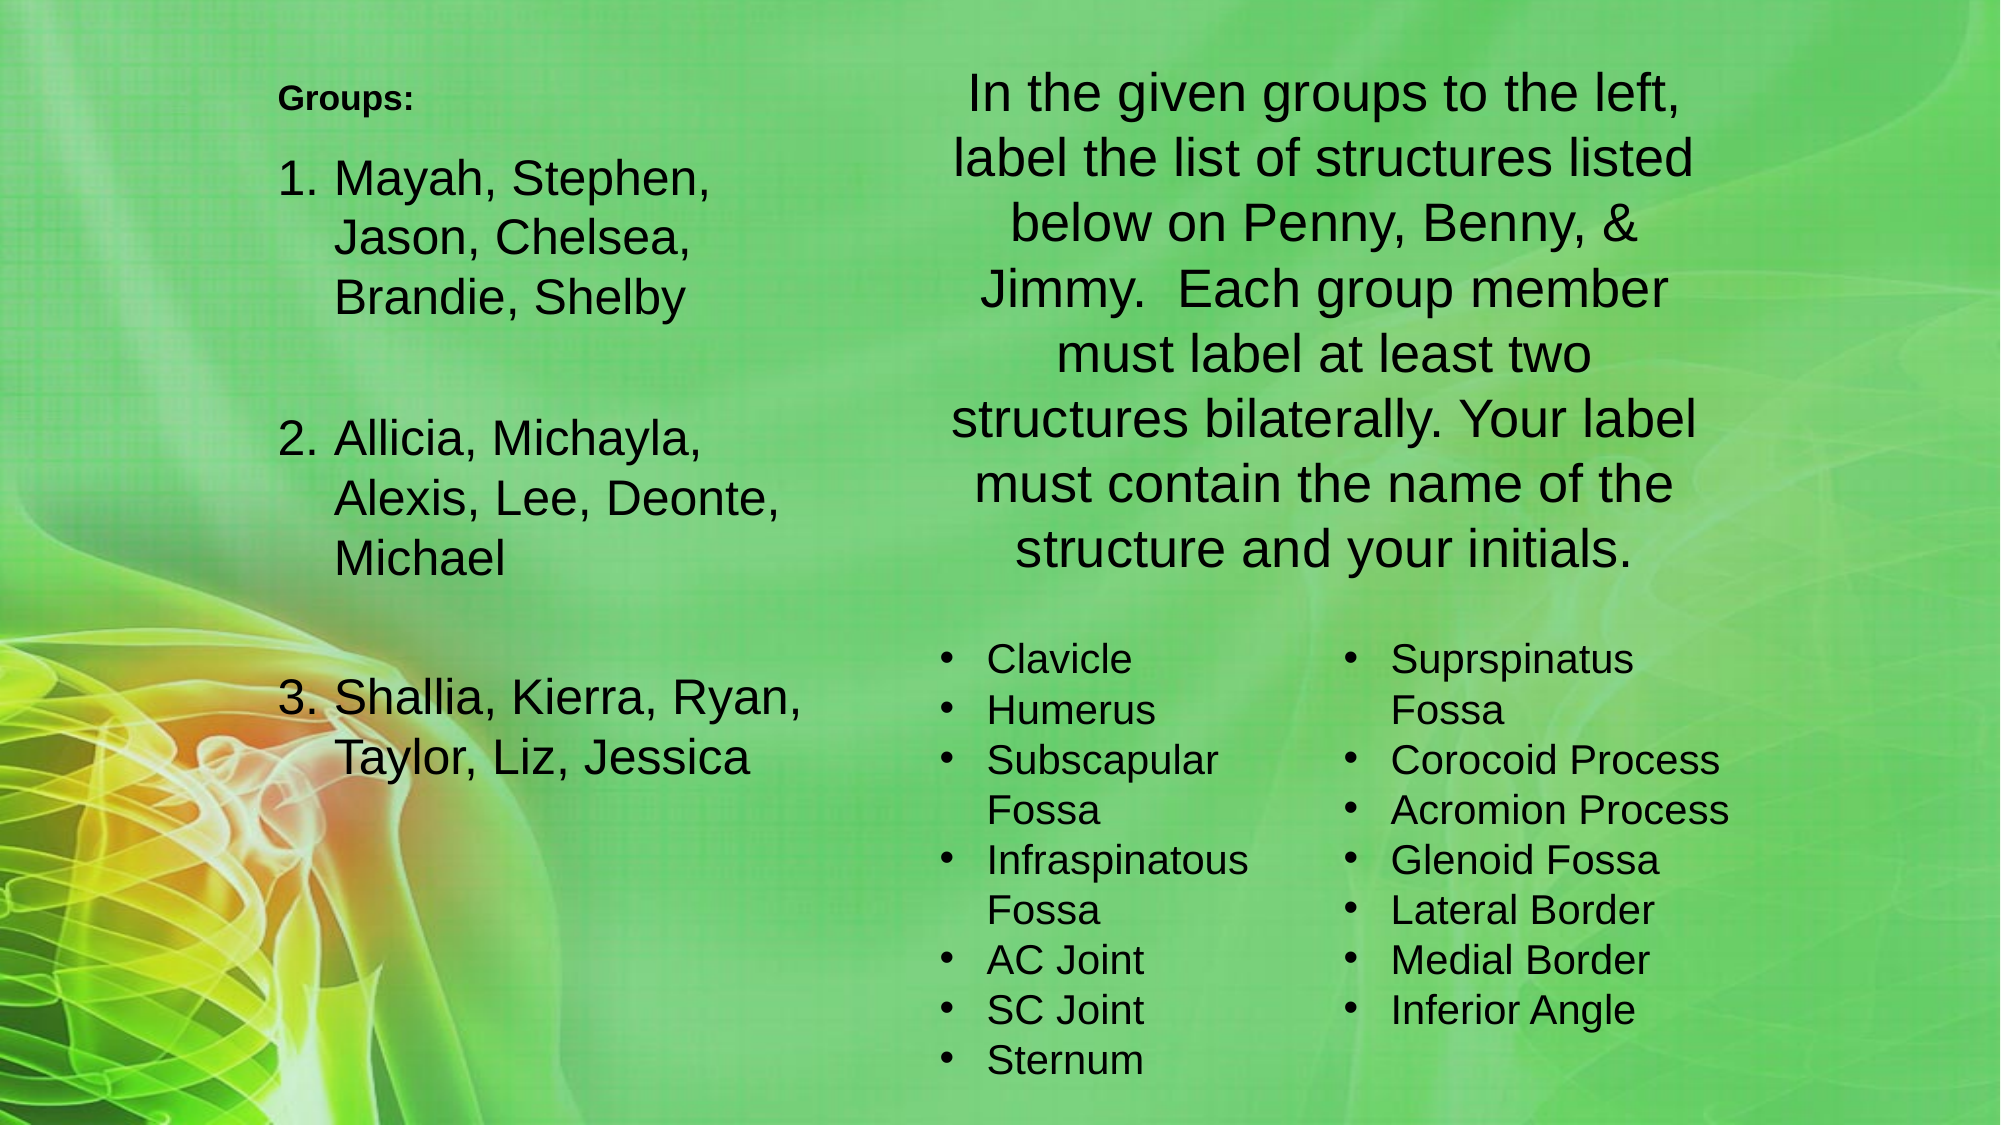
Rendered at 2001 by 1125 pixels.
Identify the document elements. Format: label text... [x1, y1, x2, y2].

list Mayah, Stephen, Jason, Chelsea, Brandie, Shelby Allicia, Michayla, Alexis, Lee, Deonte, Michael Shallia, Kierra, Ryan, Taylor, Liz, Jessica [262, 137, 838, 830]
text_box Clavicle Humerus Subscapular Fossa Infraspinatous Fossa AC Joint SC Joint Sternum Suprspinatus Fossa Corocoid Process Acromion Process Glenoid Fossa Lateral Border Medial Border Inferior Angle [924, 624, 1763, 1125]
title Groups: [262, 24, 819, 125]
list In the given groups to the left, label the list of structures listed below on Penny, Benny, & Jimmy. Each group member must label at least two structures bilaterally. Your label must contain the name of the structure and your initials. [924, 50, 1725, 600]
picture [0, 0, 2001, 1125]
